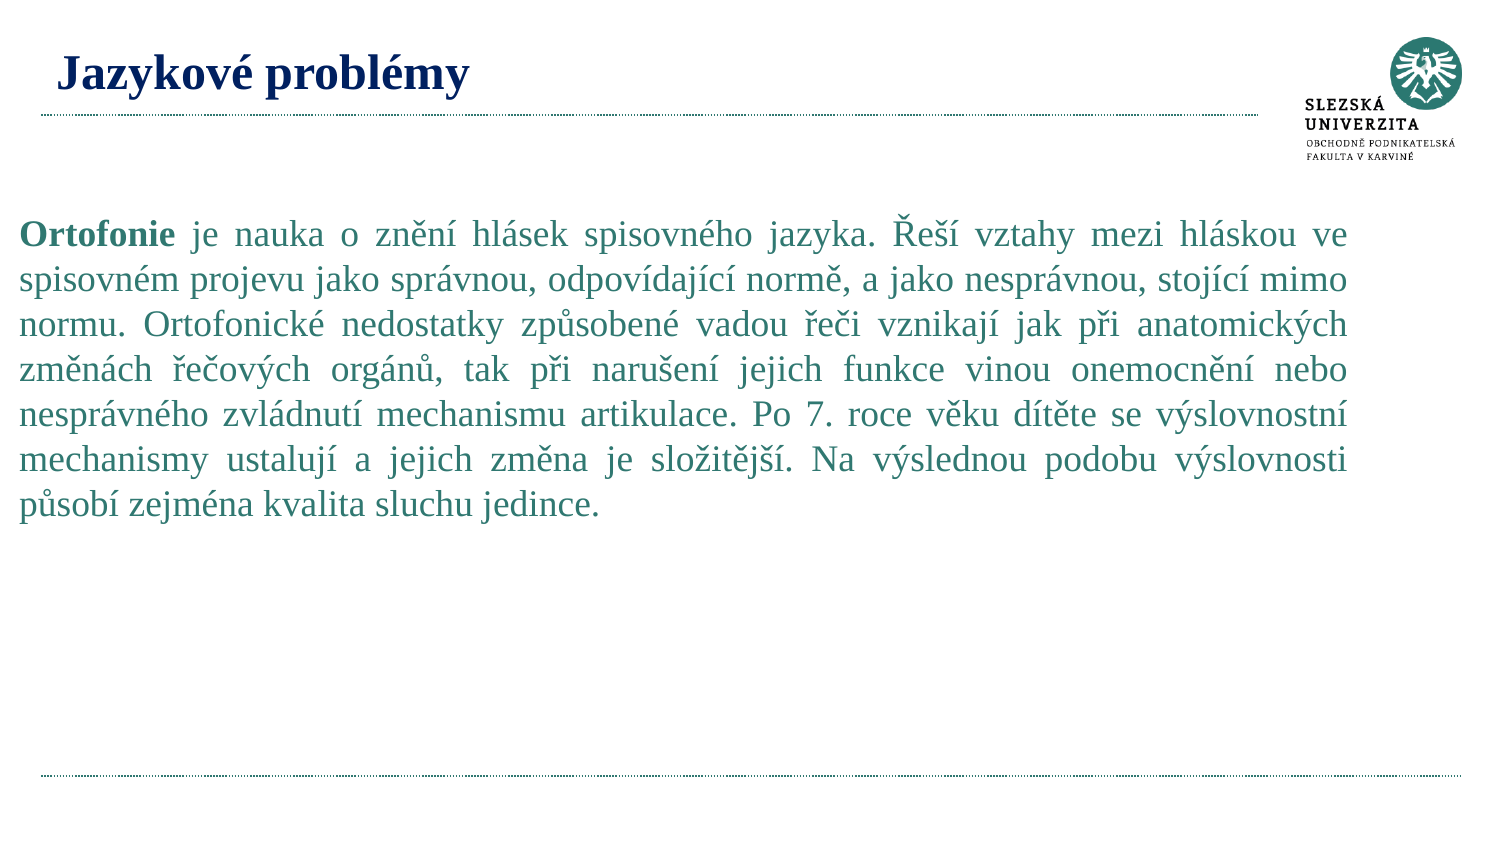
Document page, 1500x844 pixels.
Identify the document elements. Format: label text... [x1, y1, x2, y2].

picture [1306, 37, 1462, 160]
text_box Ortofonie je nauka o znění hlásek spisovného jazyka. Řeší vztahy mezi hláskou ve spisovném projevu jako správnou, odpovídající normě, a jako nesprávnou, stojící mimo normu. Ortofonické nedostatky způsobené vadou řeči vznikají jak při anatomických změnách řečových orgánů, tak při narušení jejich funkce vinou onemocnění nebo nesprávného zvládnutí mechanismu artikulace. Po 7. roce věku dítěte se výslovnostní mechanismy ustalují a jejich změna je složitější. Na výslednou podobu výslovnosti působí zejména kvalita sluchu jedince. [4, 111, 1365, 532]
title Jazykové problémy [41, 32, 1306, 111]
